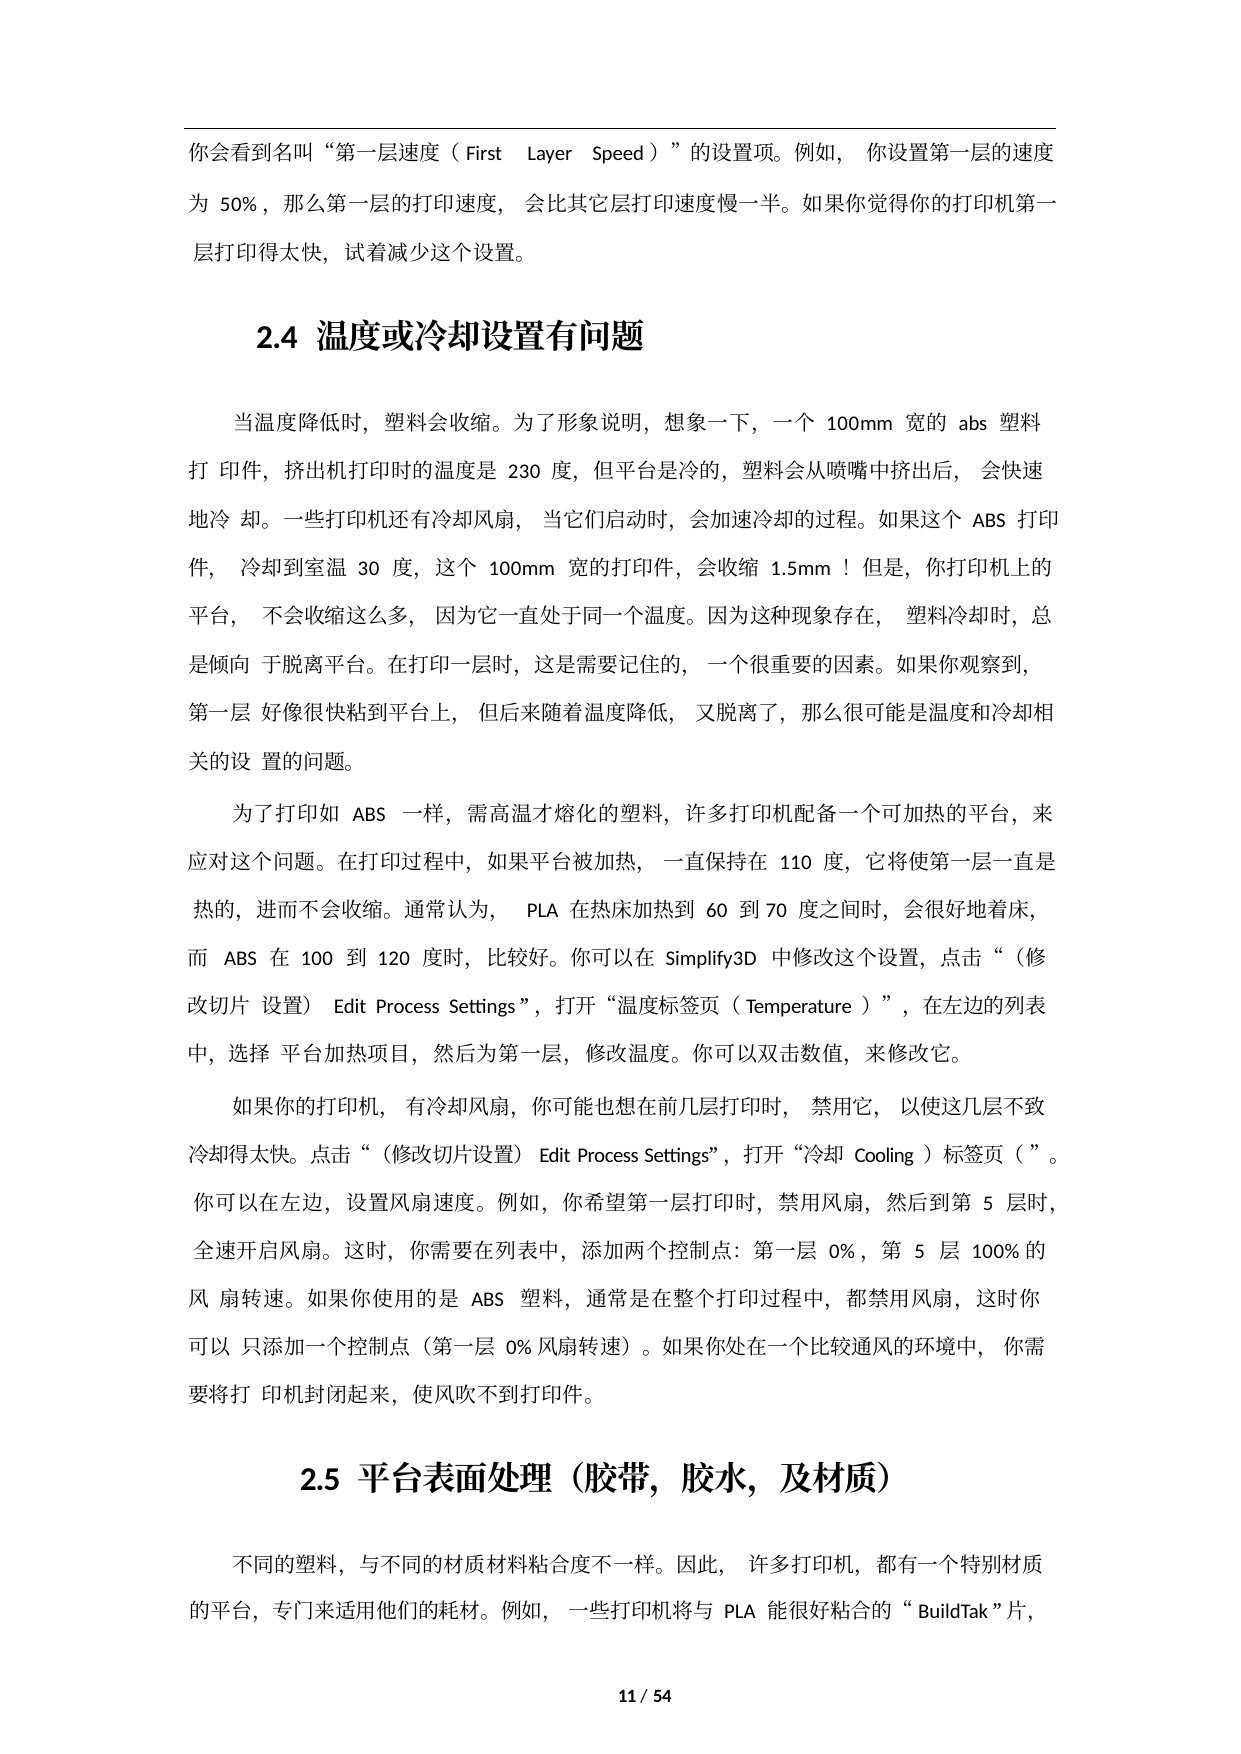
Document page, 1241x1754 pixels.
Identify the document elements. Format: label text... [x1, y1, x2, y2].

text_box 你会看到名叫“第一层速度（First Layer Speed）”的设置项。例如， 你设置第一层的速度 为 50%，那么第一层的打印速度， 会比其它层打印速度慢一半。如果你觉得你的打印机第一 层打印得太快，试着减少这个设置。 2.4 温度或冷却设置有问题 当温度降低时，塑料会收缩。为了形象说明，想象一下，一个 100mm 宽的 abs 塑料打 印件，挤出机打印时的温度是 230 度，但平台是冷的，塑料会从喷嘴中挤出后， 会快速地冷 却。一些打印机还有冷却风扇， 当它们启动时，会加速冷却的过程。如果这个 ABS 打印件， 冷却到室温 30 度，这个 100mm 宽的打印件，会收缩 1.5mm ！但是，你打印机上的平台， 不会收缩这么多， 因为它一直处于同一个温度。因为这种现象存在， 塑料冷却时，总是倾向 于脱离平台。在打印一层时，这是需要记住的， 一个很重要的因素。如果你观察到， 第一层 好像很快粘到平台上， 但后来随着温度降低， 又脱离了，那么很可能是温度和冷却相关的设 置的问题。 为了打印如 ABS 一样，需高温才熔化的塑料，许多打印机配备一个可加热的平台，来 应对这个问题。在打印过程中，如果平台被加热， 一直保持在 110 度，它将使第一层一直是 热的，进而不会收缩。通常认为， PLA 在热床加热到 60 到70 度之间时，会很好地着床， 而 ABS 在 100 到 120 度时，比较好。你可以在 Simplify3D 中修改这个设置，点击“（修改切片 设置） Edit Process Settings ”，打开“温度标签页（Temperature ）”，在左边的列表中，选择 平台加热项目，然后为第一层，修改温度。你可以双击数值，来修改它。 如果你的打印机， 有冷却风扇，你可能也想在前几层打印时， 禁用它， 以使这几层不致 冷却得太快。点击“（修改切片设置）Edit Process Settings”，打开“冷却 Cooling ）标签页（ ”。 你可以在左边，设置风扇速度。例如，你希望第一层打印时，禁用风扇，然后到第 5 层时， 全速开启风扇。这时，你需要在列表中，添加两个控制点：第一层 0%，第 5 层 100%的风 扇转速。如果你使用的是 ABS 塑料，通常是在整个打印过程中，都禁用风扇，这时你可以 只添加一个控制点（第一层 0%风扇转速）。如果你处在一个比较通风的环境中， 你需要将打 印机封闭起来，使风吹不到打印件。 2.5 平台表面处理（胶带，胶水，及材质） 不同的塑料，与不同的材质材料粘合度不一样。因此， 许多打印机，都有一个特别材质 的平台，专门来适用他们的耗材。例如， 一些打印机将与 PLA 能很好粘合的“BuildTak ”片， [185, 140, 1062, 1627]
text_box 11 / 54 [615, 1680, 673, 1709]
